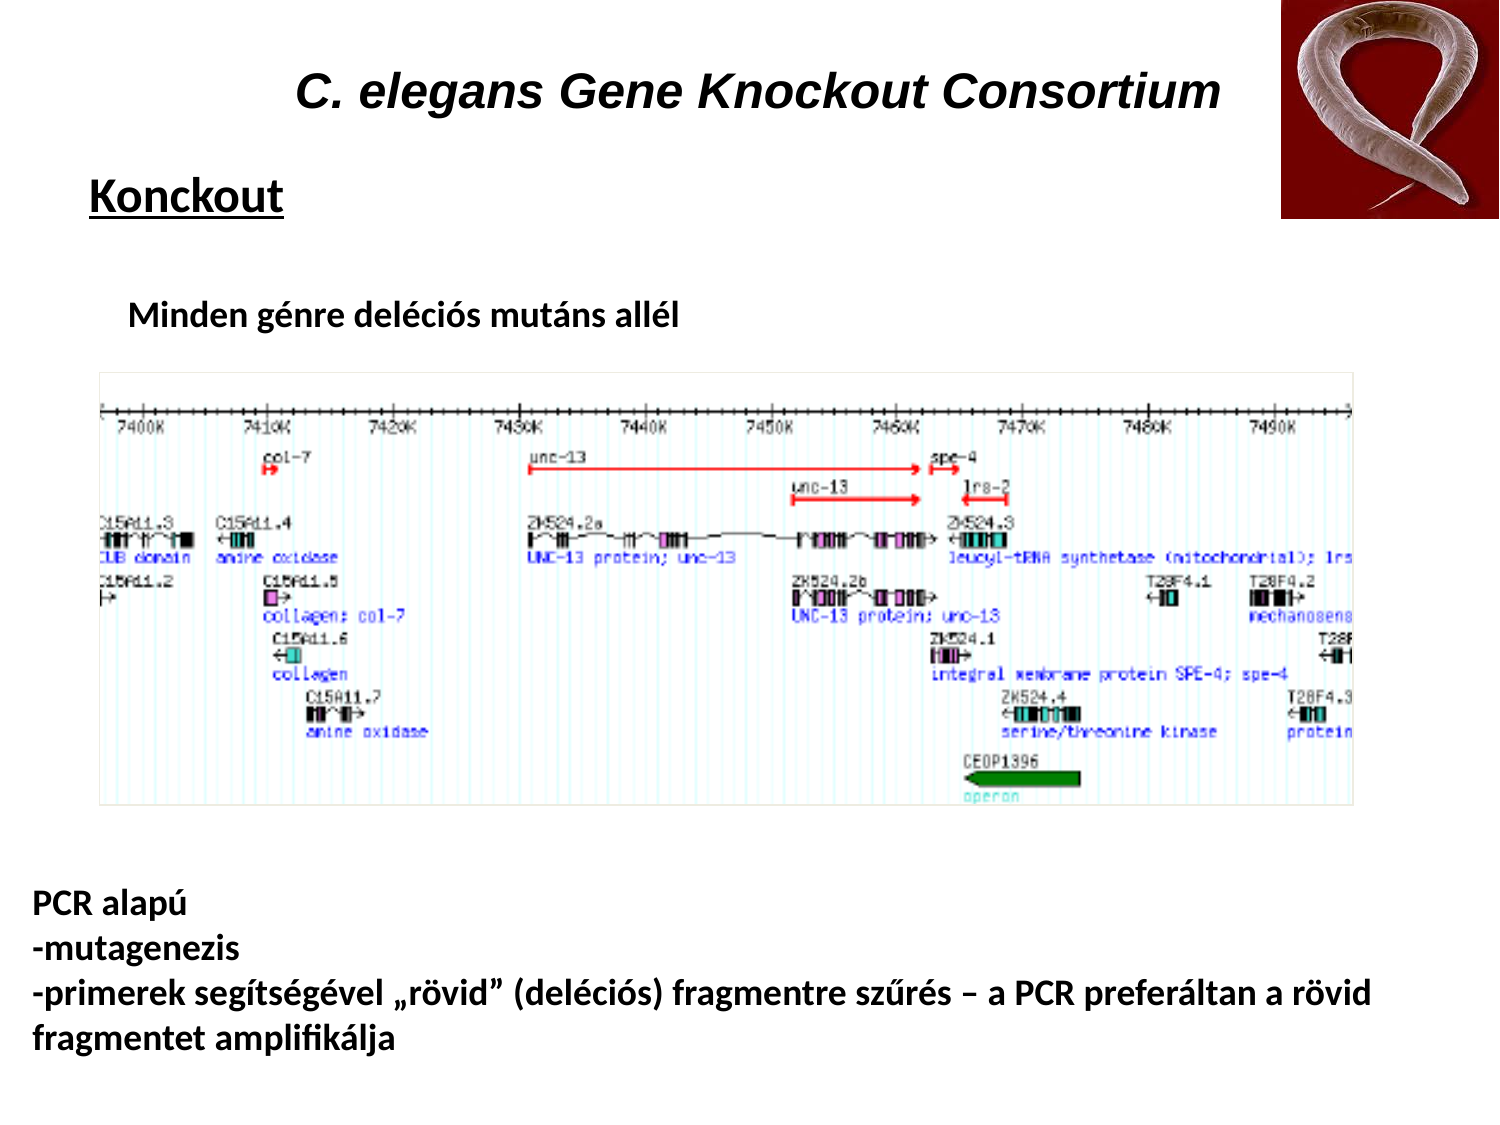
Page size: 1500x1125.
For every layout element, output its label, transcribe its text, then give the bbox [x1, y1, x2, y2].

text_box C. elegans Gene Knockout Consortium [279, 50, 1238, 126]
text_box Minden génre deléciós mutáns allél [112, 282, 696, 342]
text_box Konckout [74, 154, 299, 230]
text_box PCR alapú -mutagenezis -primerek segítségével „rövid” (deléciós) fragmentre szűrés – a PCR preferáltan a rövid fragmentet amplifikálja [17, 870, 1500, 1066]
picture [1281, 0, 1500, 219]
picture [99, 373, 1353, 805]
